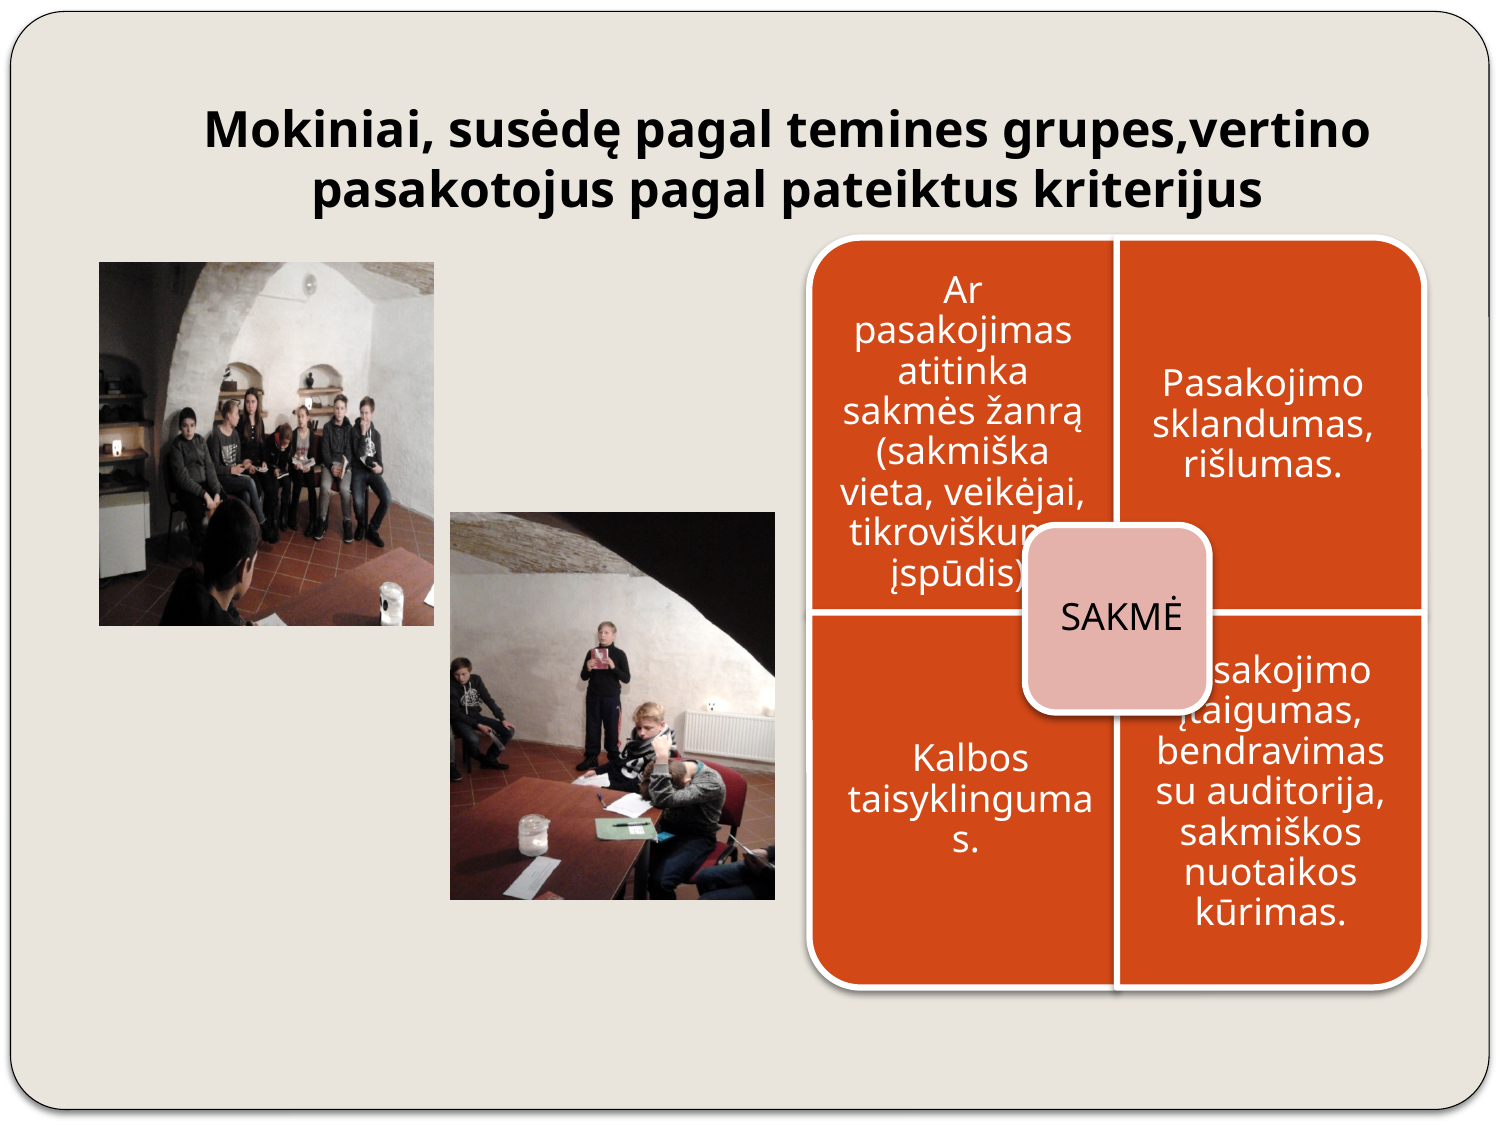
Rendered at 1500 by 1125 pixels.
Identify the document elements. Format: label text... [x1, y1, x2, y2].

title Mokiniai, susėdę pagal temines grupes,vertino pasakotojus pagal pateiktus kriterijus [150, 45, 1425, 233]
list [99, 262, 434, 626]
picture [449, 512, 776, 901]
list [809, 237, 1425, 988]
